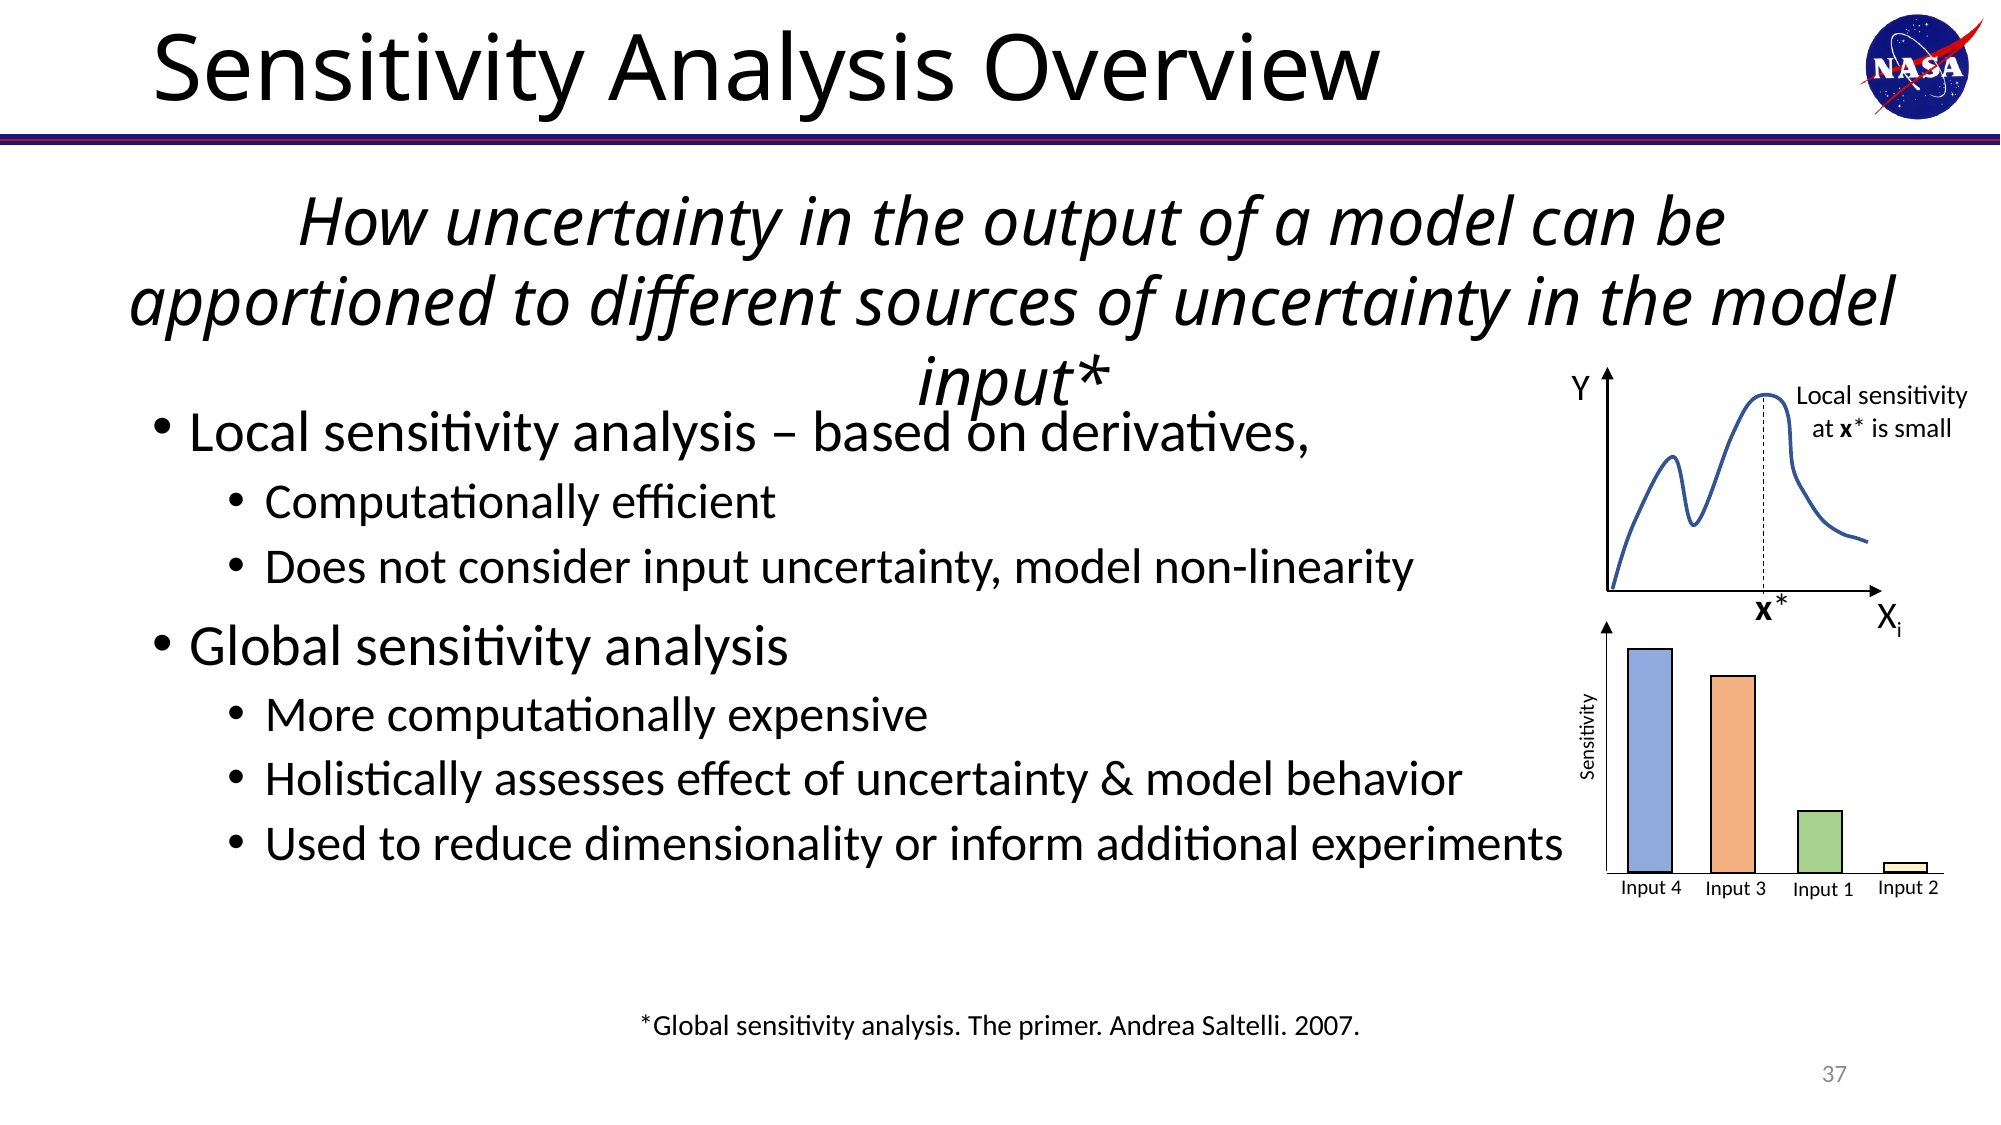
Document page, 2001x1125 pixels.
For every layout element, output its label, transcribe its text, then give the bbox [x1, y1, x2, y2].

slide_number 37 [1412, 1042, 1863, 1103]
text_box How uncertainty in the output of a model can be apportioned to different sources of uncertainty in the model input* [108, 171, 1919, 427]
title Sensitivity Analysis Overview [137, 0, 1863, 171]
text_box *Global sensitivity analysis. The primer. Andrea Saltelli. 2007. [623, 999, 1377, 1049]
picture [1863, 12, 1985, 121]
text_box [1565, 621, 1959, 935]
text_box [1556, 355, 1984, 645]
